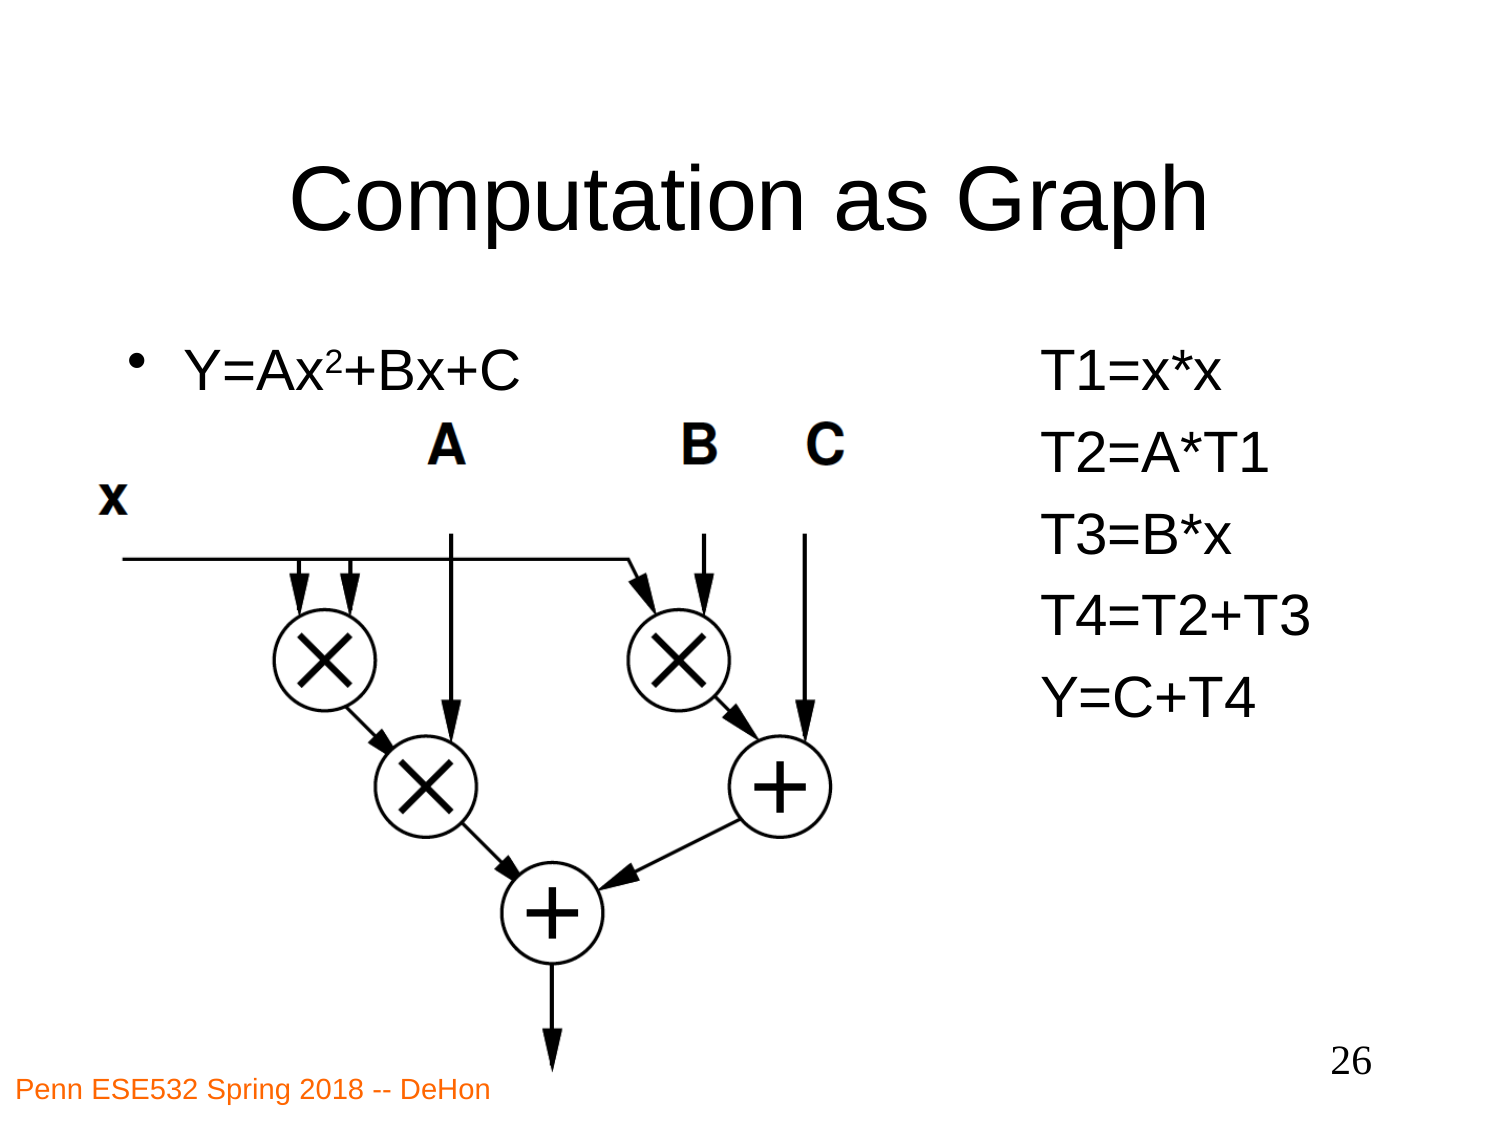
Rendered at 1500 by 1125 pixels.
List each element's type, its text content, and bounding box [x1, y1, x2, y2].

list T1=x*x T2=A*T1 T3=B*x T4=T2+T3 Y=C+T4 [1024, 324, 1388, 1001]
list Y=Ax2+Bx+C [112, 324, 738, 410]
slide_number 26 [1074, 1024, 1388, 1101]
picture [87, 412, 852, 1076]
slide_number Penn ESE532 Spring 2018 -- DeHon [0, 1062, 688, 1125]
title Computation as Graph [112, 99, 1388, 288]
